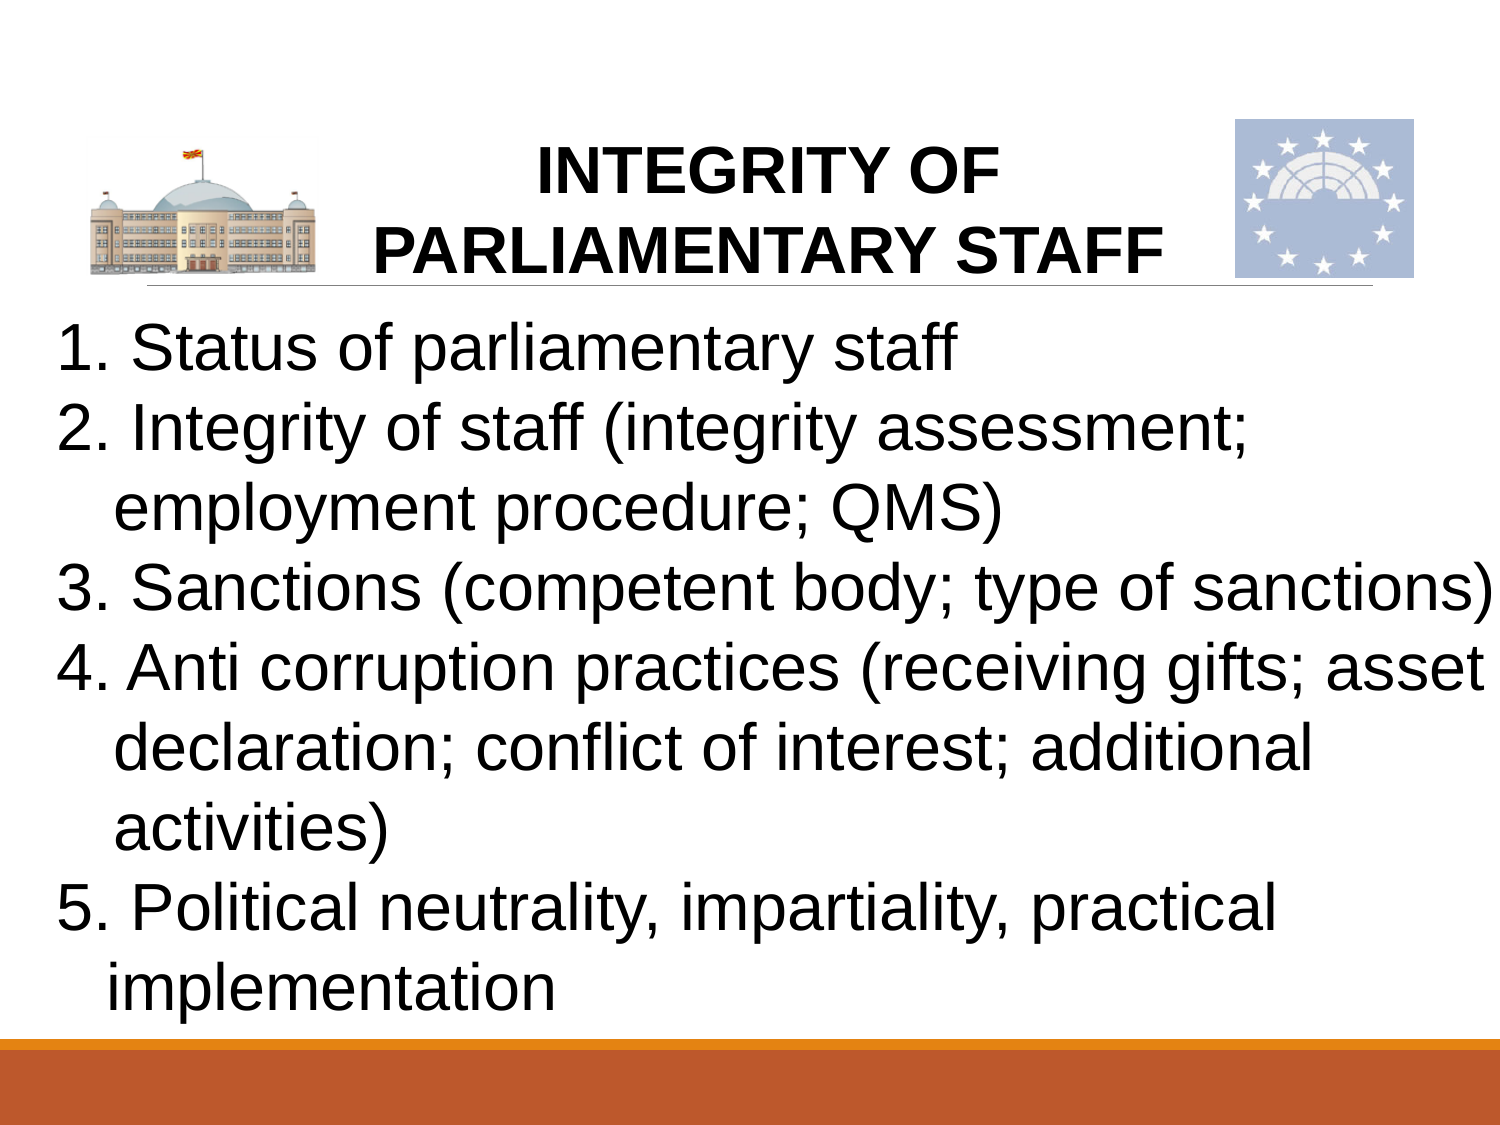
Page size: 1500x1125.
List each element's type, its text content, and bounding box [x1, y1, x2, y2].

text_box 1. Status of parliamentary staff 2. Integrity of staff (integrity assessment; employment procedure; QMS) 3. Sanctions (competent body; type of sanctions) 4. Anti corruption practices (receiving gifts; asset declaration; conflict of interest; additional activities) 5. Political neutrality, impartiality, practical implementation [41, 296, 1500, 1031]
text_box INTEGRITY OF PARLIAMENTARY STAFF [275, 119, 1263, 294]
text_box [1235, 118, 1415, 278]
picture [85, 136, 319, 277]
